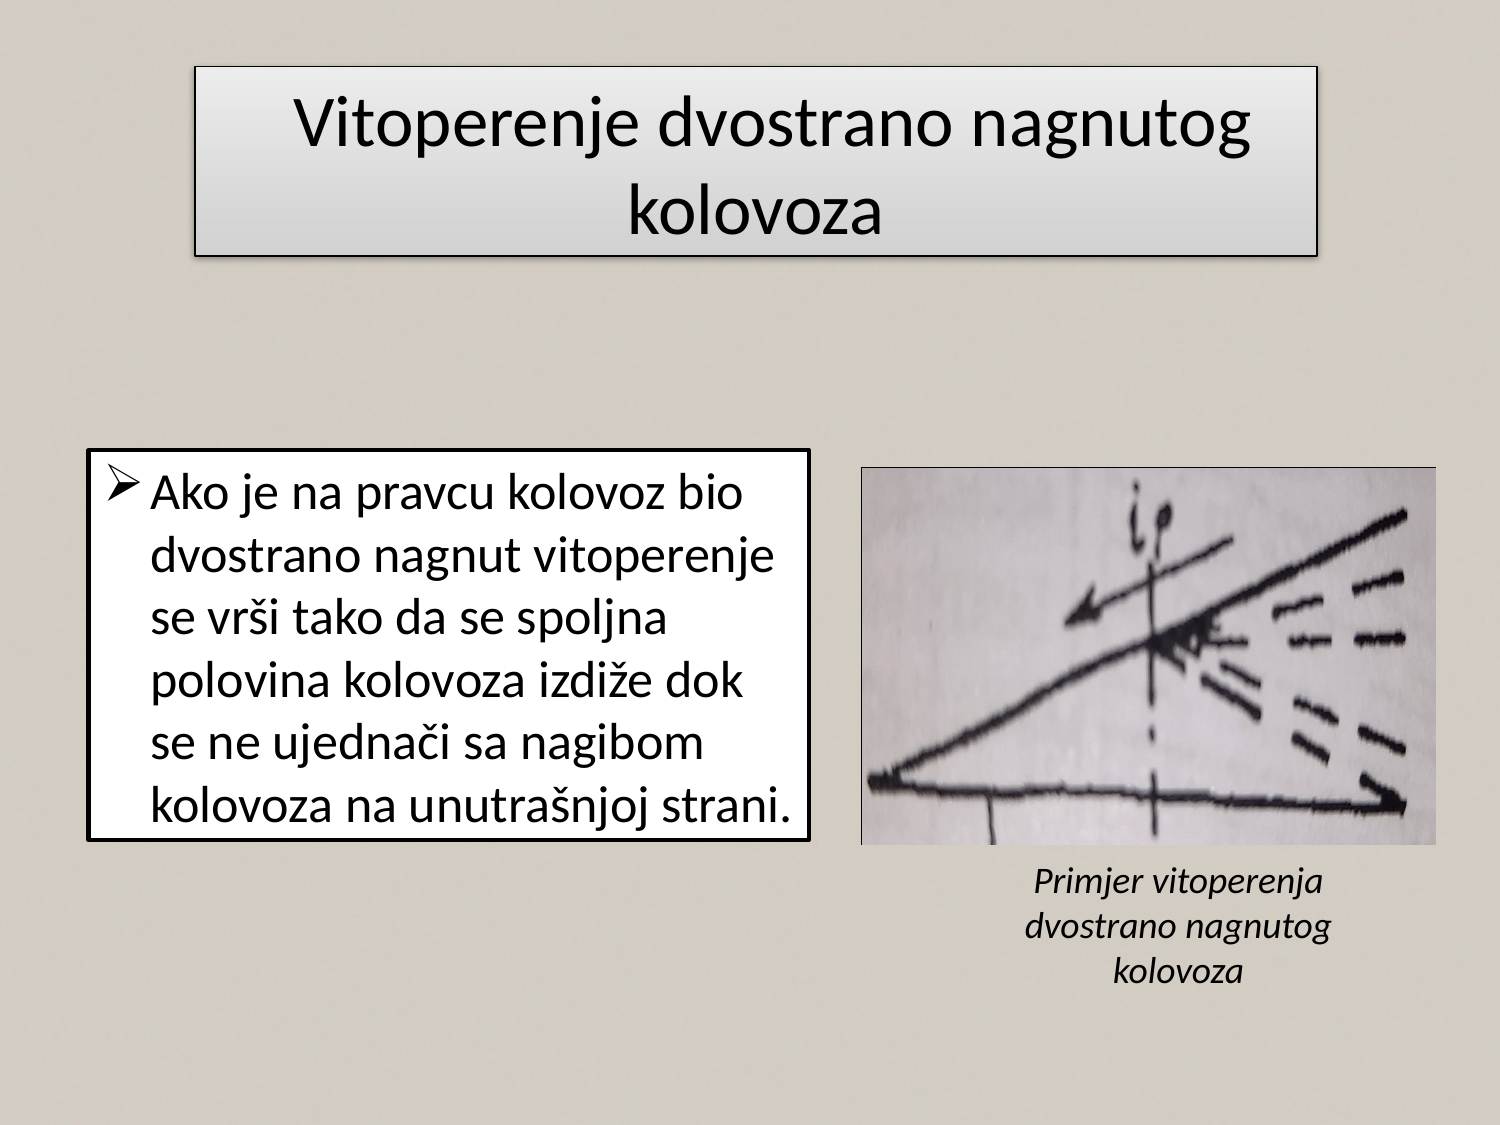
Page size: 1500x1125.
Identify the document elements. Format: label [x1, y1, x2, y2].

list [0, 0, 1500, 1125]
picture [861, 467, 1436, 845]
